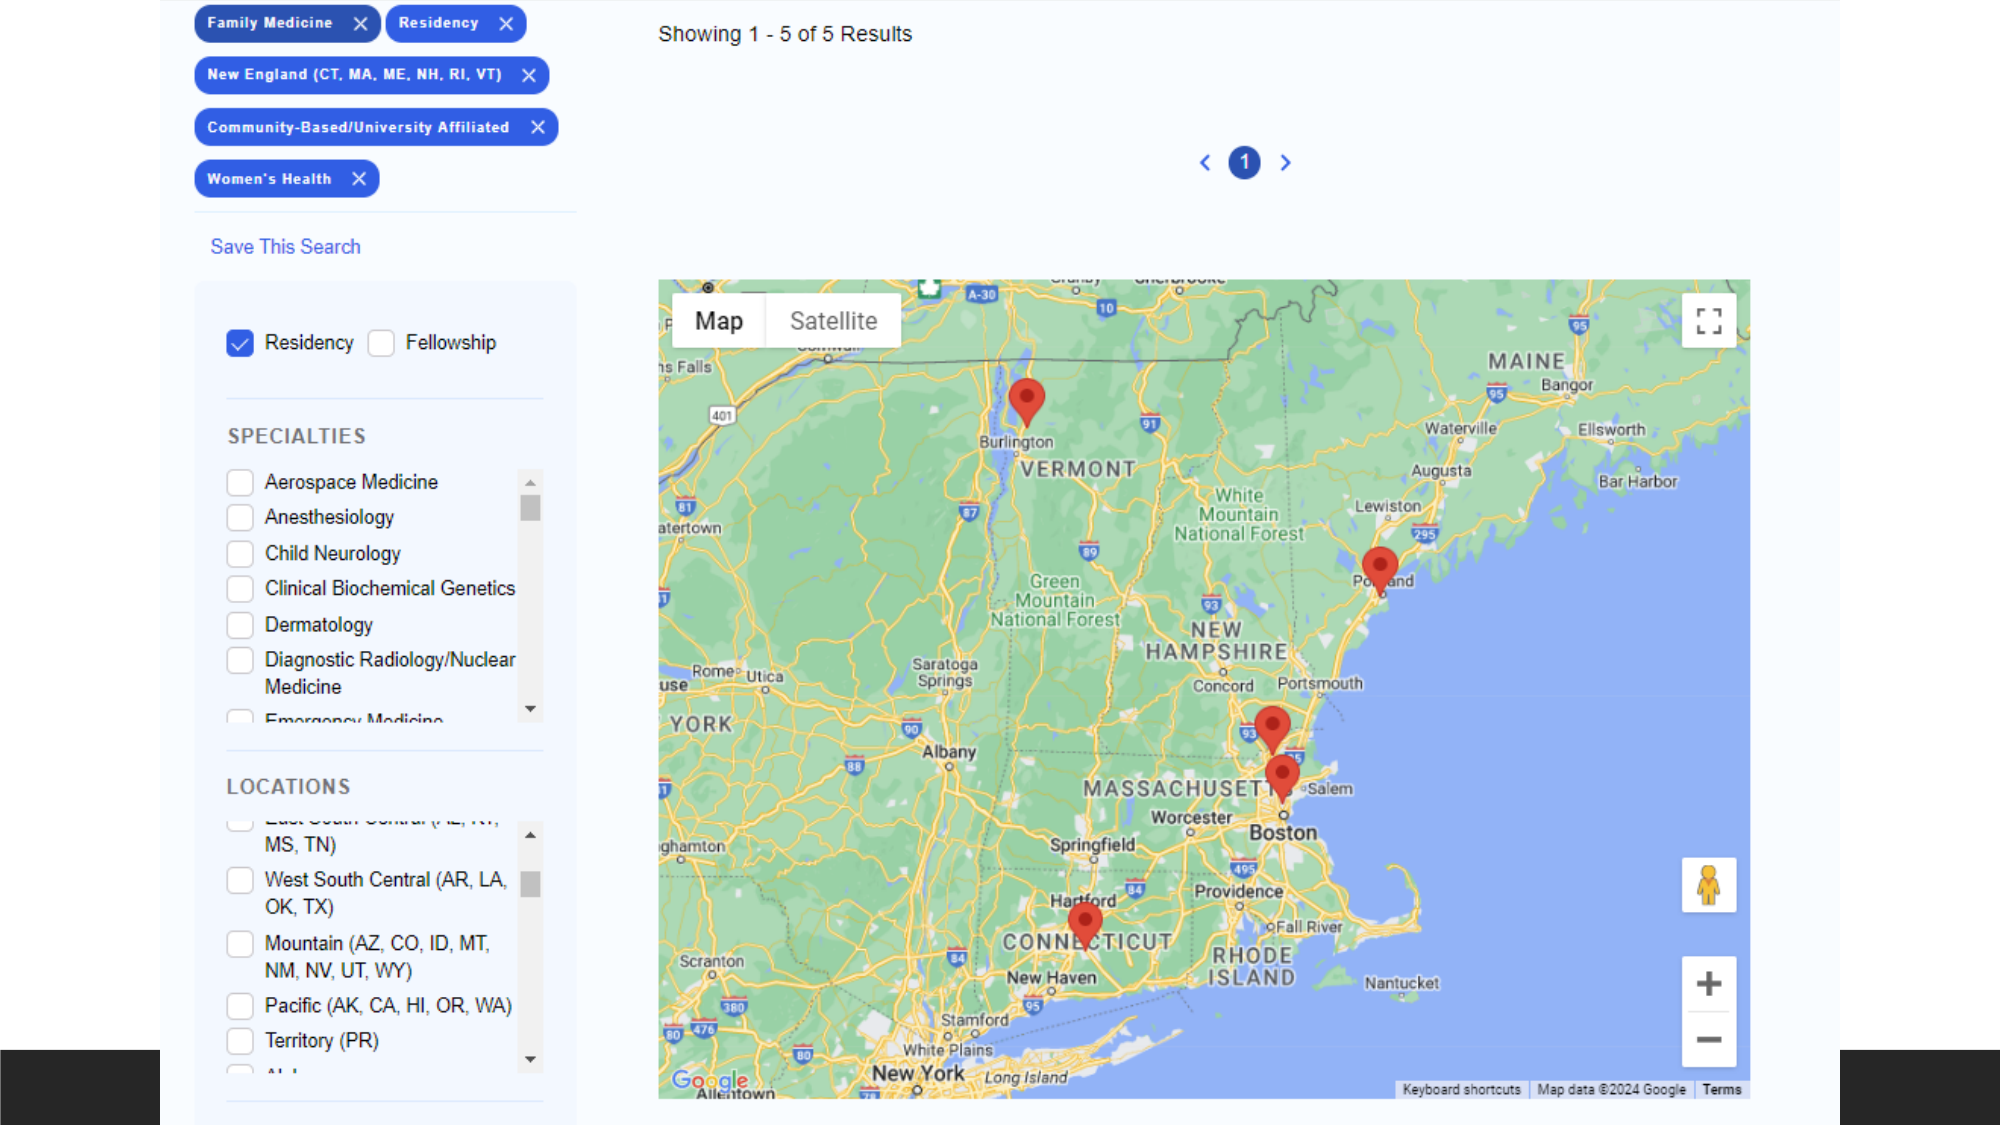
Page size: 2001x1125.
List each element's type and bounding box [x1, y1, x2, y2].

picture [159, 0, 1841, 1125]
